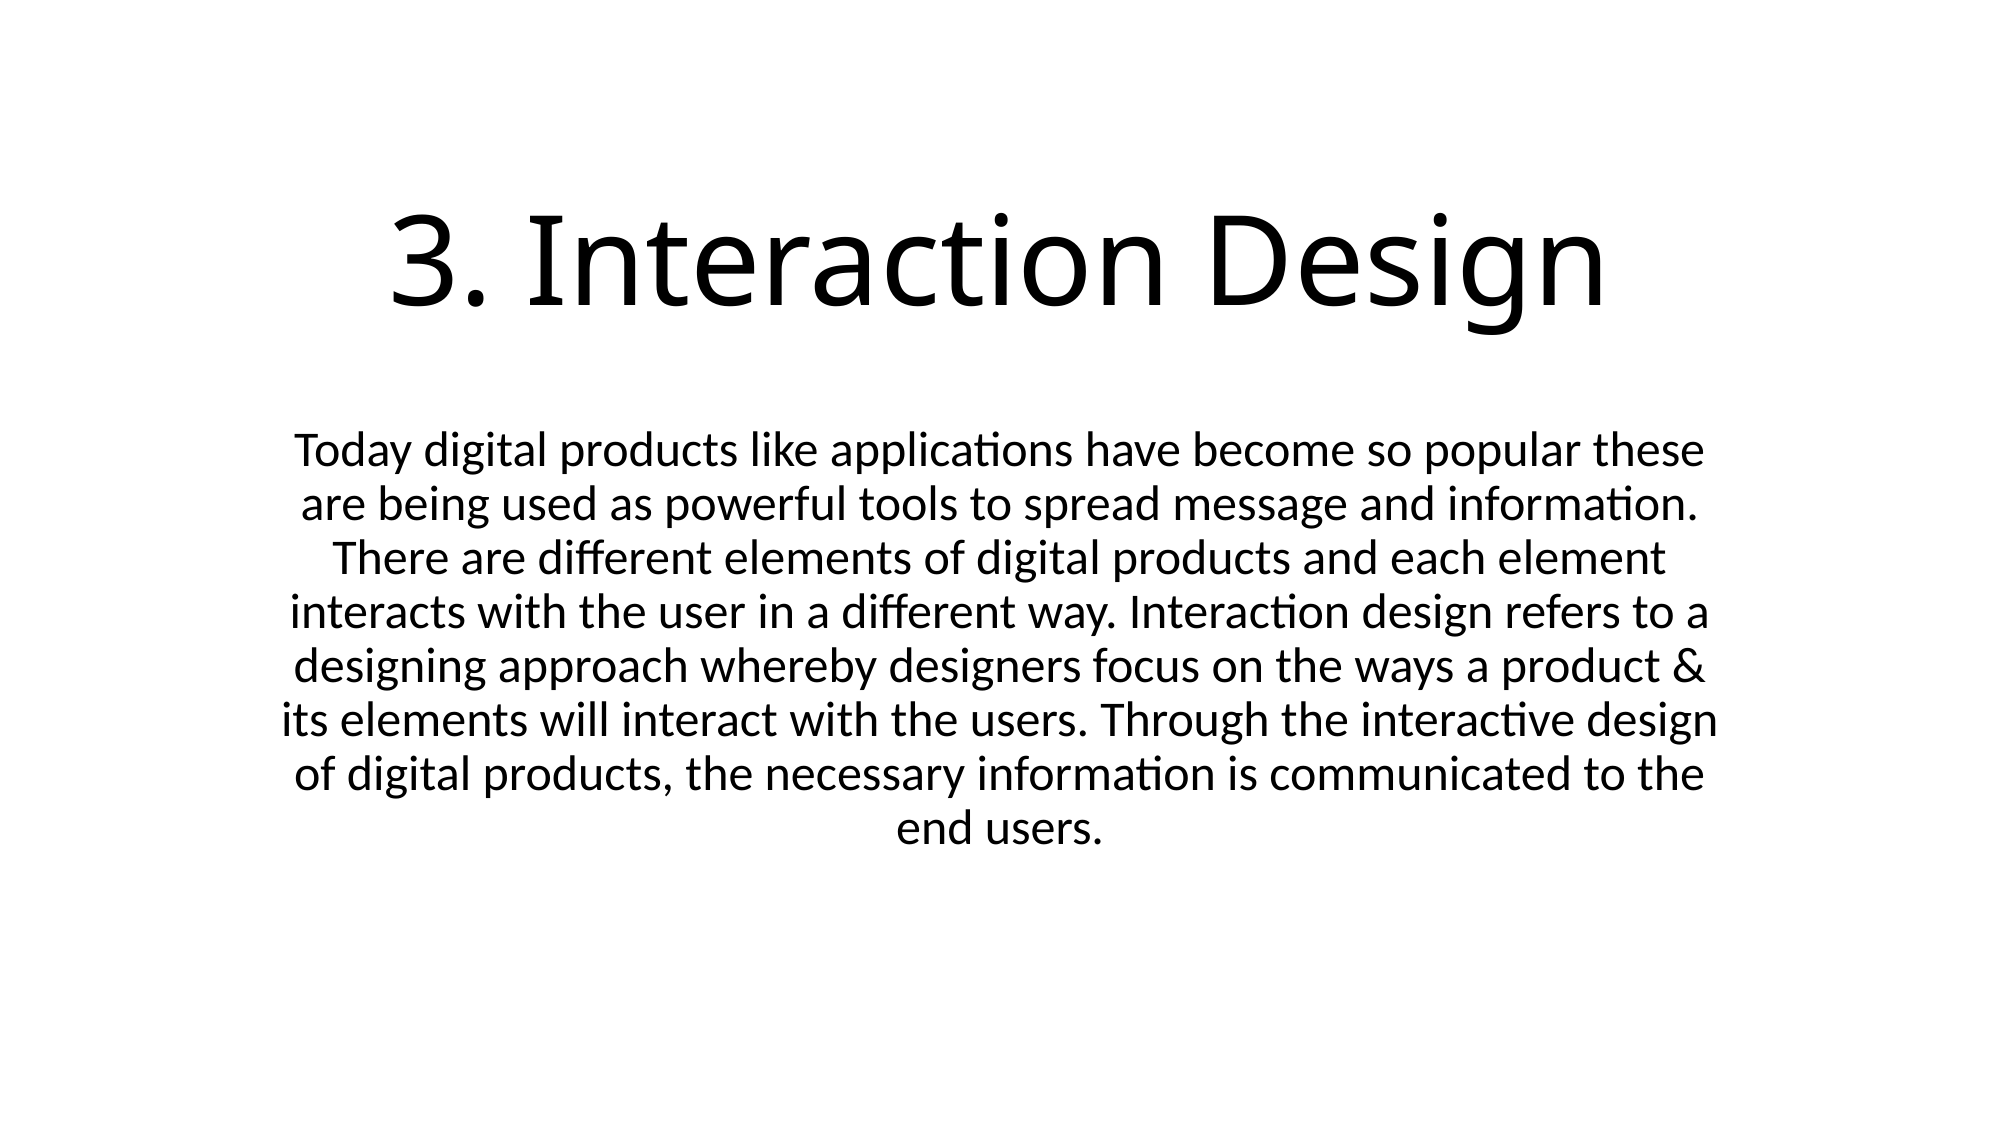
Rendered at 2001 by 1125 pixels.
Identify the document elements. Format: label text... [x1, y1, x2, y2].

subtitle Today digital products like applications have become so popular these are being used as powerful tools to spread message and information. There are different elements of digital products and each element interacts with the user in a different way. Interaction design refers to a designing approach whereby designers focus on the ways a product & its elements will interact with the users. Through the interactive design of digital products, the necessary information is communicated to the end users. [249, 416, 1750, 1034]
title 3. Interaction Design [249, 184, 1750, 341]
